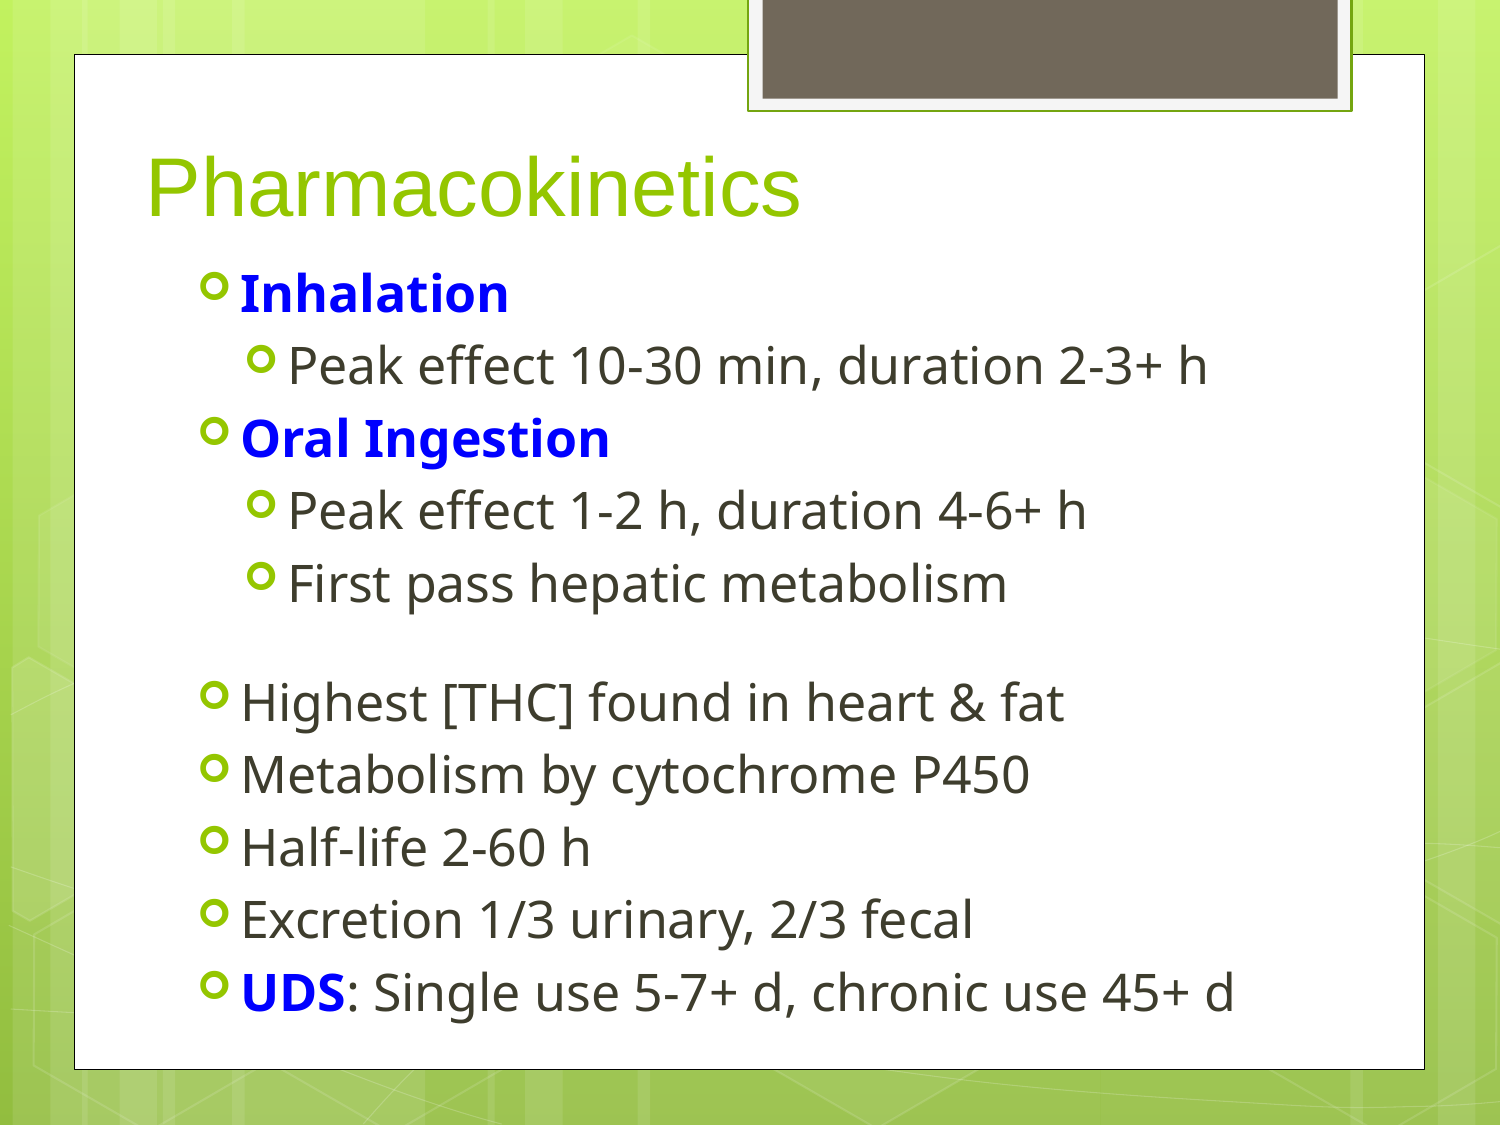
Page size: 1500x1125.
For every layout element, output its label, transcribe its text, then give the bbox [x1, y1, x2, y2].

list Inhalation Peak effect 10-30 min, duration 2-3+ h Oral Ingestion Peak effect 1-2 h, duration 4-6+ h First pass hepatic metabolism Highest [THC] found in heart & fat Metabolism by cytochrome P450 Half-life 2-60 h Excretion 1/3 urinary, 2/3 fecal UDS: Single use 5-7+ d, chronic use 45+ d [171, 252, 1320, 1040]
title Pharmacokinetics [130, 52, 1283, 241]
